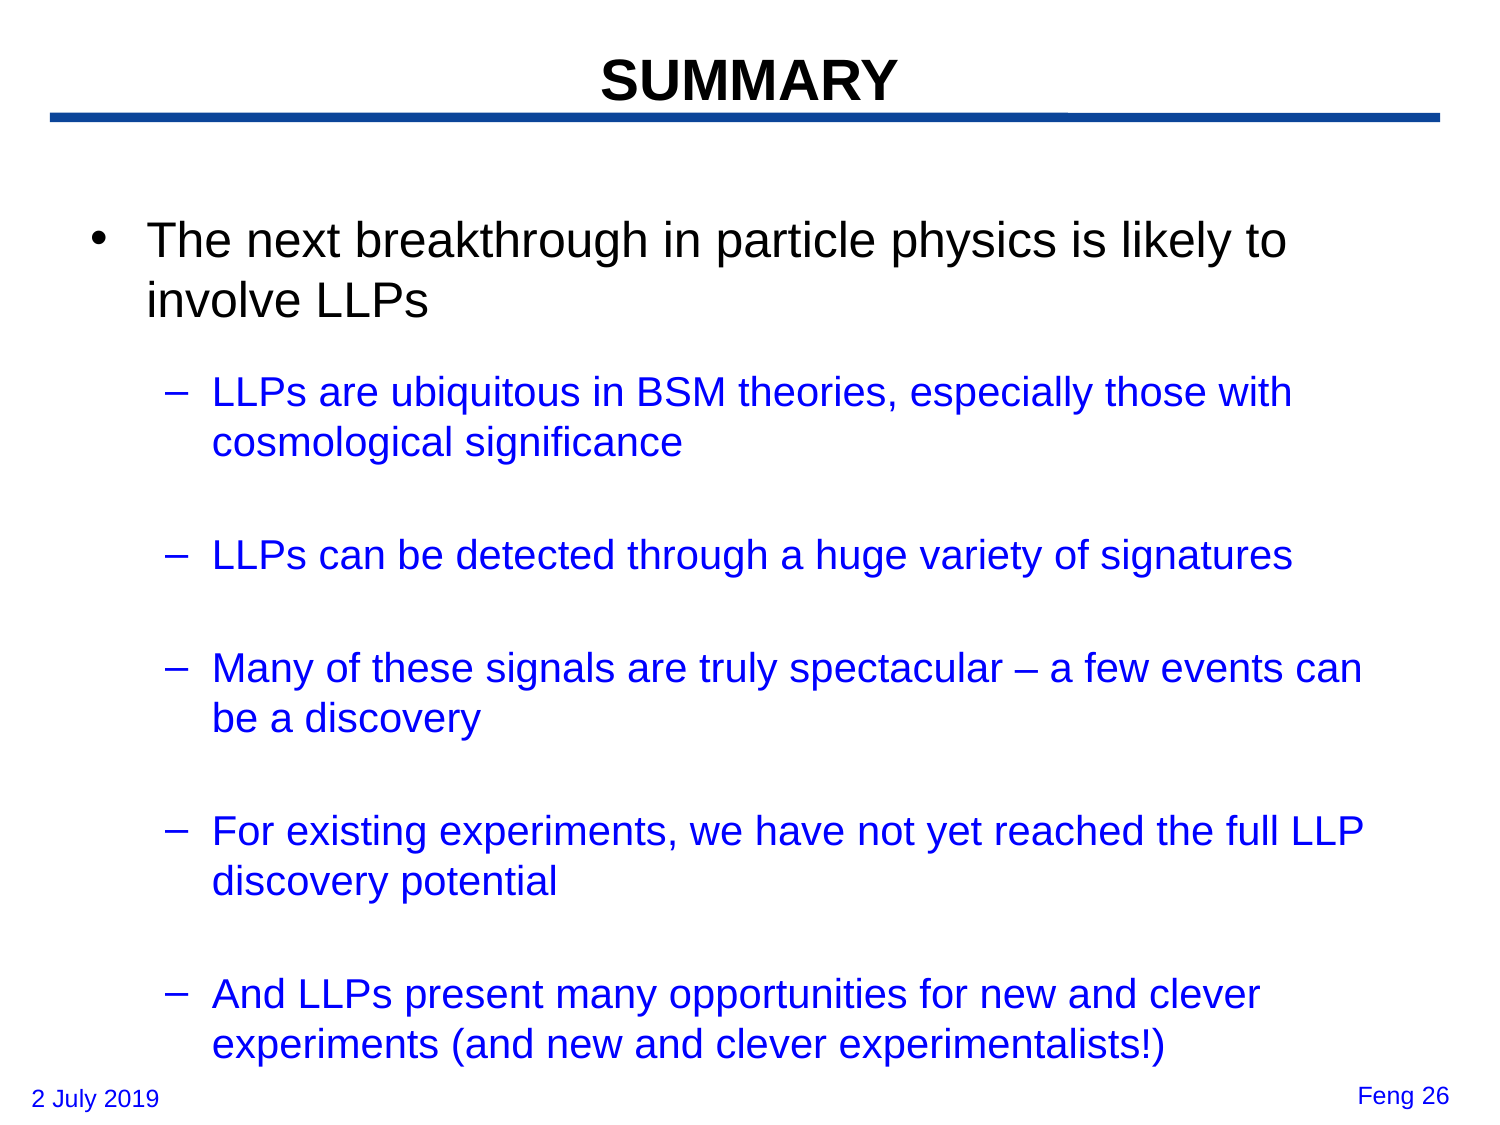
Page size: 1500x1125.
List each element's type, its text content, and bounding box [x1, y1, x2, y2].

list The next breakthrough in particle physics is likely to involve LLPs LLPs are ubiquitous in BSM theories, especially those with cosmological significance LLPs can be detected through a huge variety of signatures Many of these signals are truly spectacular – a few events can be a discovery For existing experiments, we have not yet reached the full LLP discovery potential And LLPs present many opportunities for new and clever experiments (and new and clever experimentalists!) [75, 200, 1388, 1088]
title SUMMARY [112, 17, 1388, 138]
